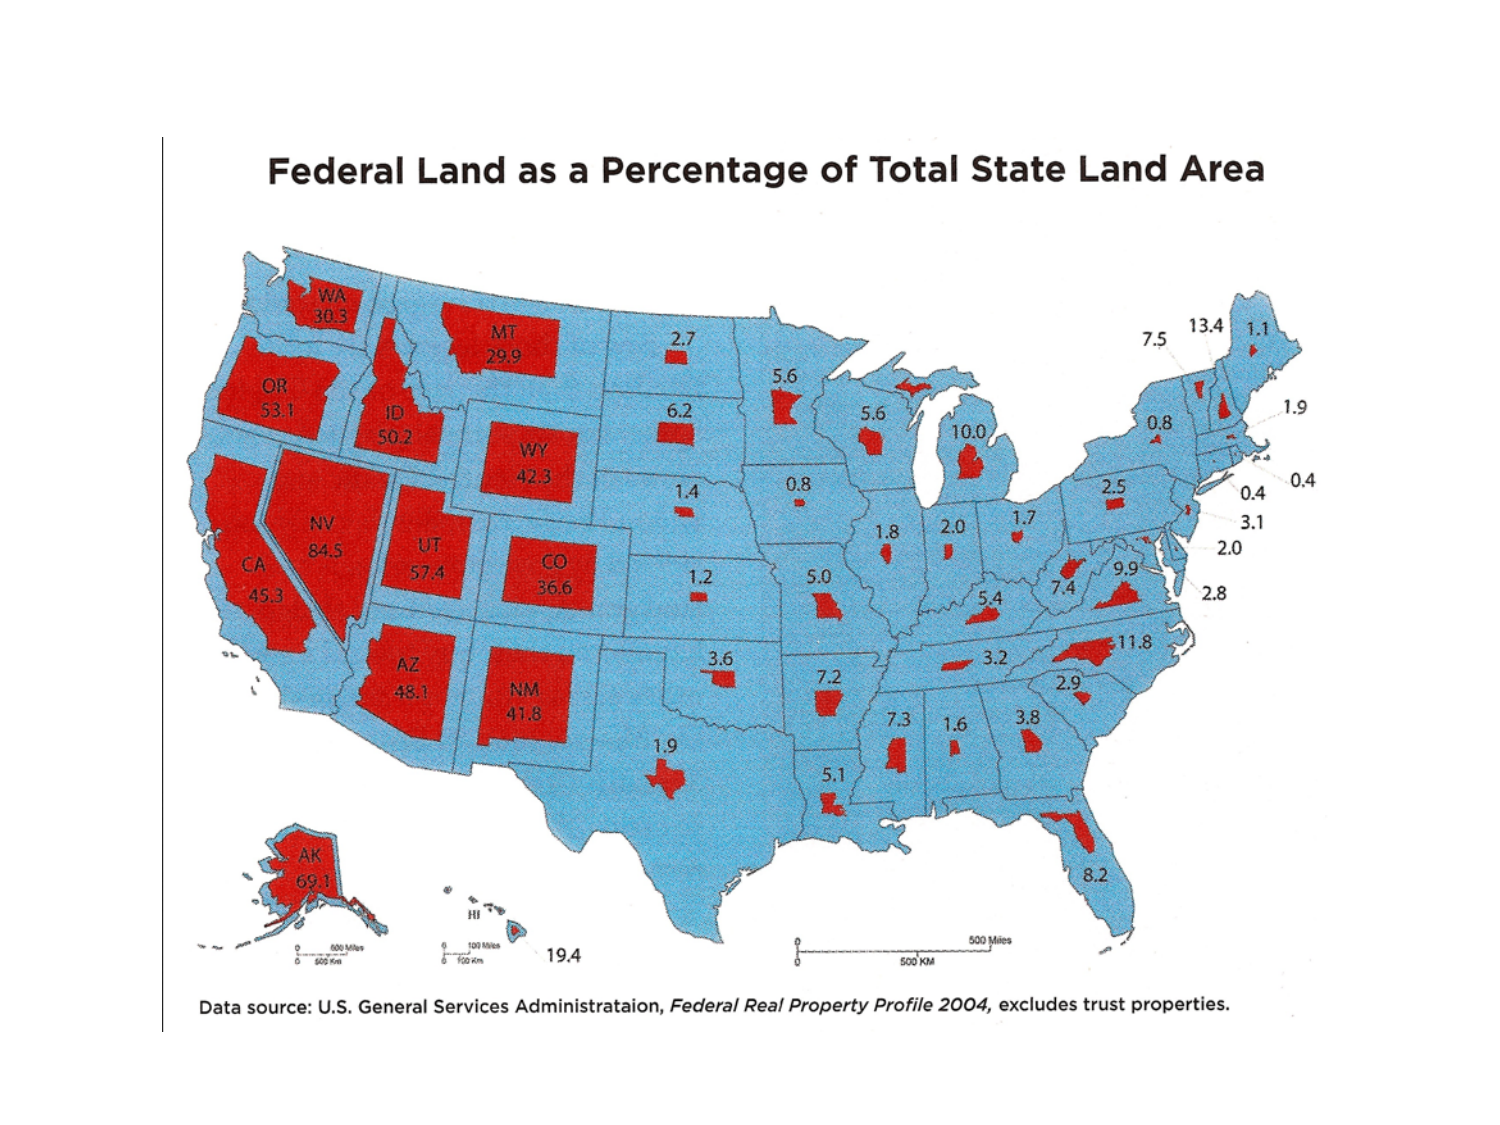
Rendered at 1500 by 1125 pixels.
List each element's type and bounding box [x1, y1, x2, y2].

picture [162, 137, 1333, 1032]
